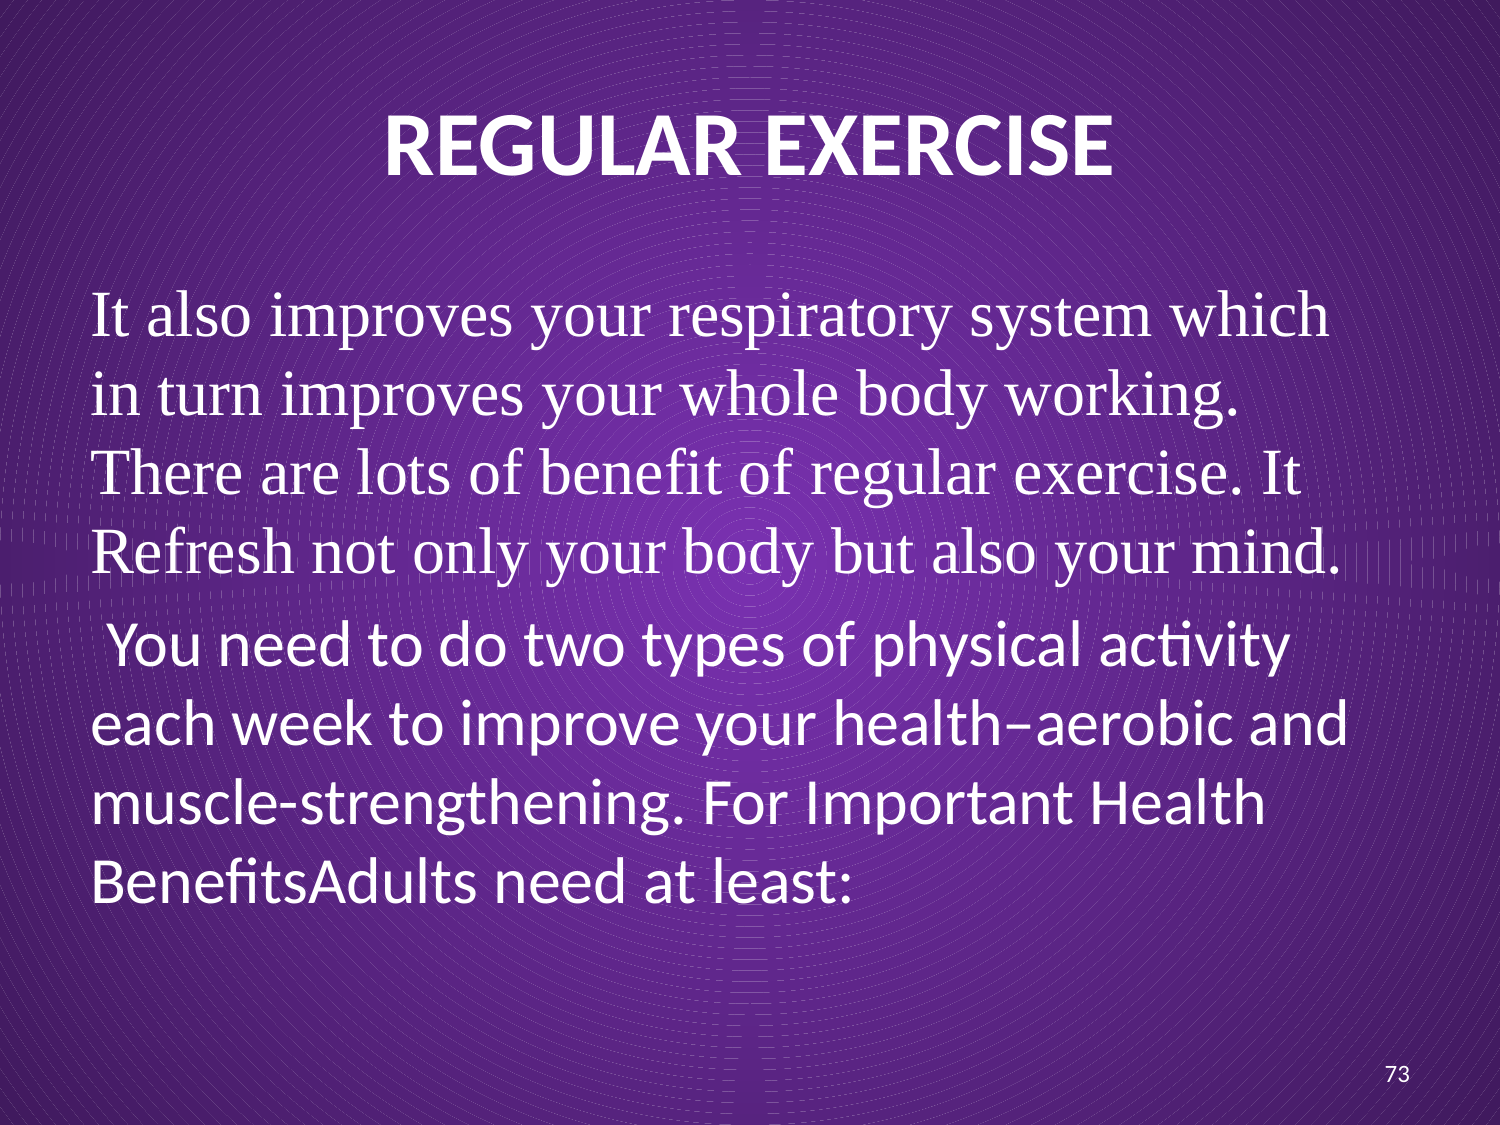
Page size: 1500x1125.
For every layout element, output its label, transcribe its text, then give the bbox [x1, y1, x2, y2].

list It also improves your respiratory system which in turn improves your whole body working. There are lots of benefit of regular exercise. It Refresh not only your body but also your mind. You need to do two types of physical activity each week to improve your health–aerobic and muscle-strengthening. For Important Health BenefitsAdults need at least: [75, 262, 1425, 1005]
footer [512, 1042, 988, 1103]
title REGULAR EXERCISE [75, 45, 1425, 233]
slide_number 73 [1074, 1042, 1425, 1103]
